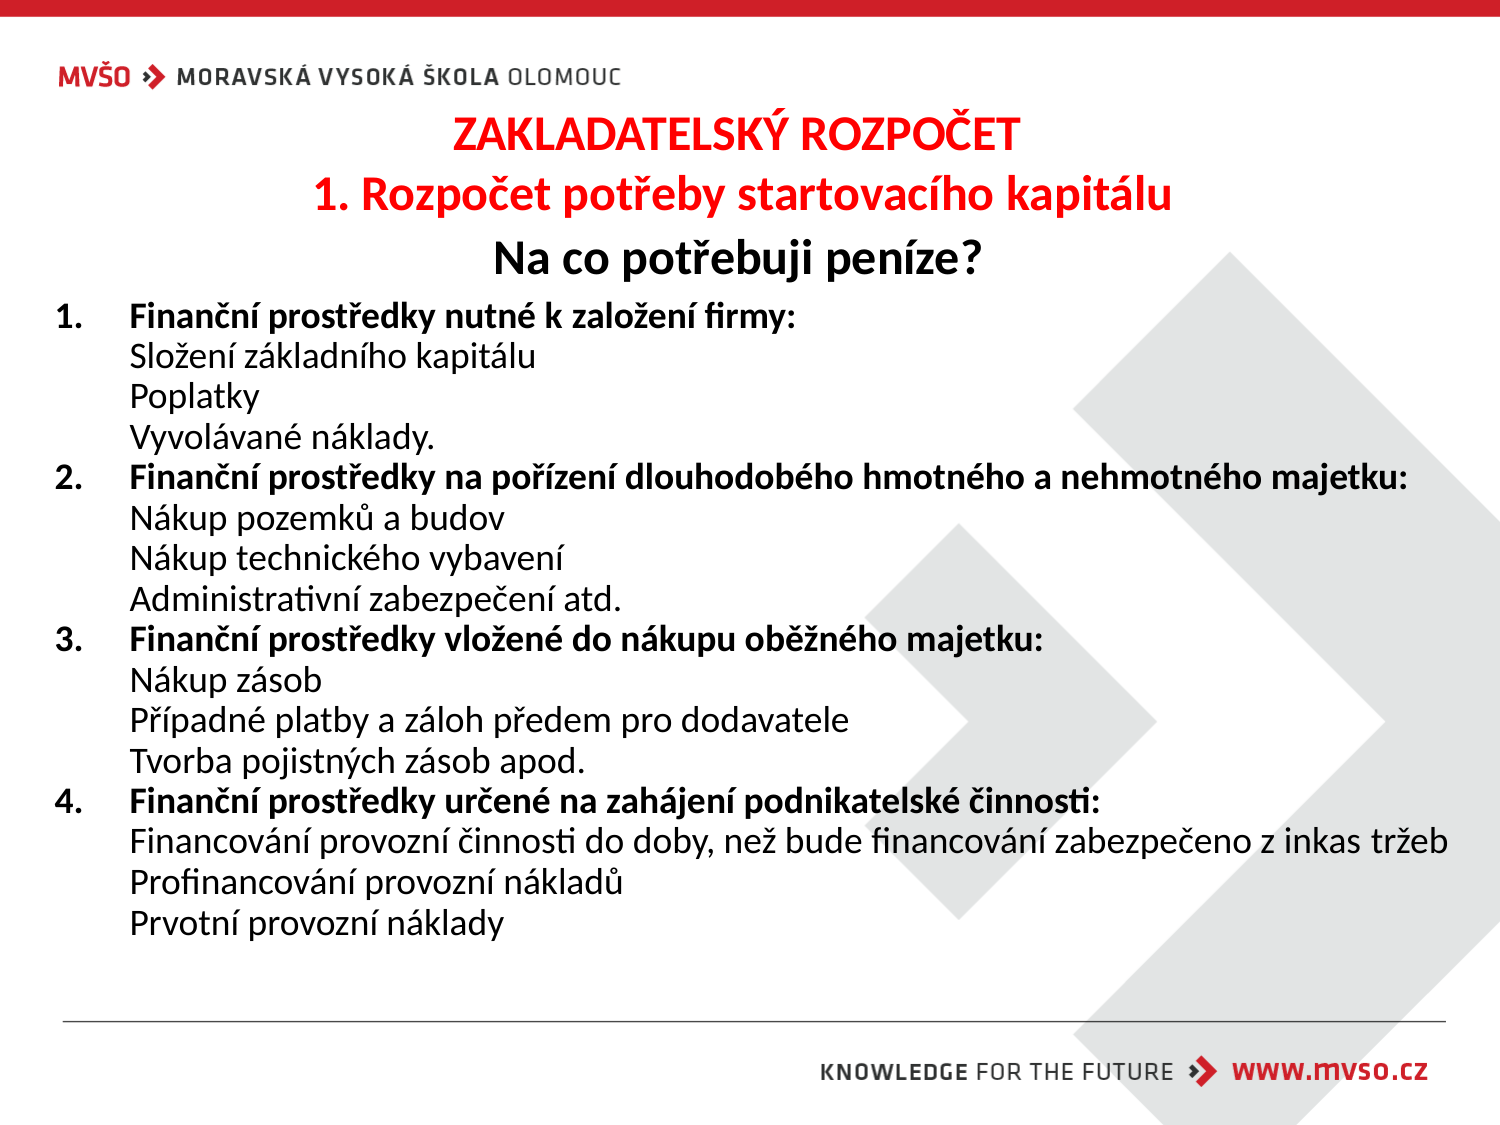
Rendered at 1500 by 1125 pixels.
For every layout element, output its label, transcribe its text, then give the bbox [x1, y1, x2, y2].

text_box ZAKLADATELSKÝ ROZPOČET 1. Rozpočet potřeby startovacího kapitálu [45, 95, 1430, 226]
picture [0, 0, 1500, 1125]
title Na co potřebuji peníze? [366, 226, 1111, 314]
text_box Finanční prostředky nutné k založení firmy: Složení základního kapitálu Poplatky Vyvolávané náklady. Finanční prostředky na pořízení dlouhodobého hmotného a nehmotného majetku: Nákup pozemků a budov Nákup technického vybavení Administrativní zabezpečení atd. Finanční prostředky vložené do nákupu oběžného majetku: Nákup zásob Případné platby a záloh předem pro dodavatele Tvorba pojistných zásob apod. Finanční prostředky určené na zahájení podnikatelské činnosti: Financování provozní činnosti do doby, než bude financování zabezpečeno z inkas tržeb Profinancování provozní nákladů Prvotní provozní náklady [39, 288, 1483, 1077]
